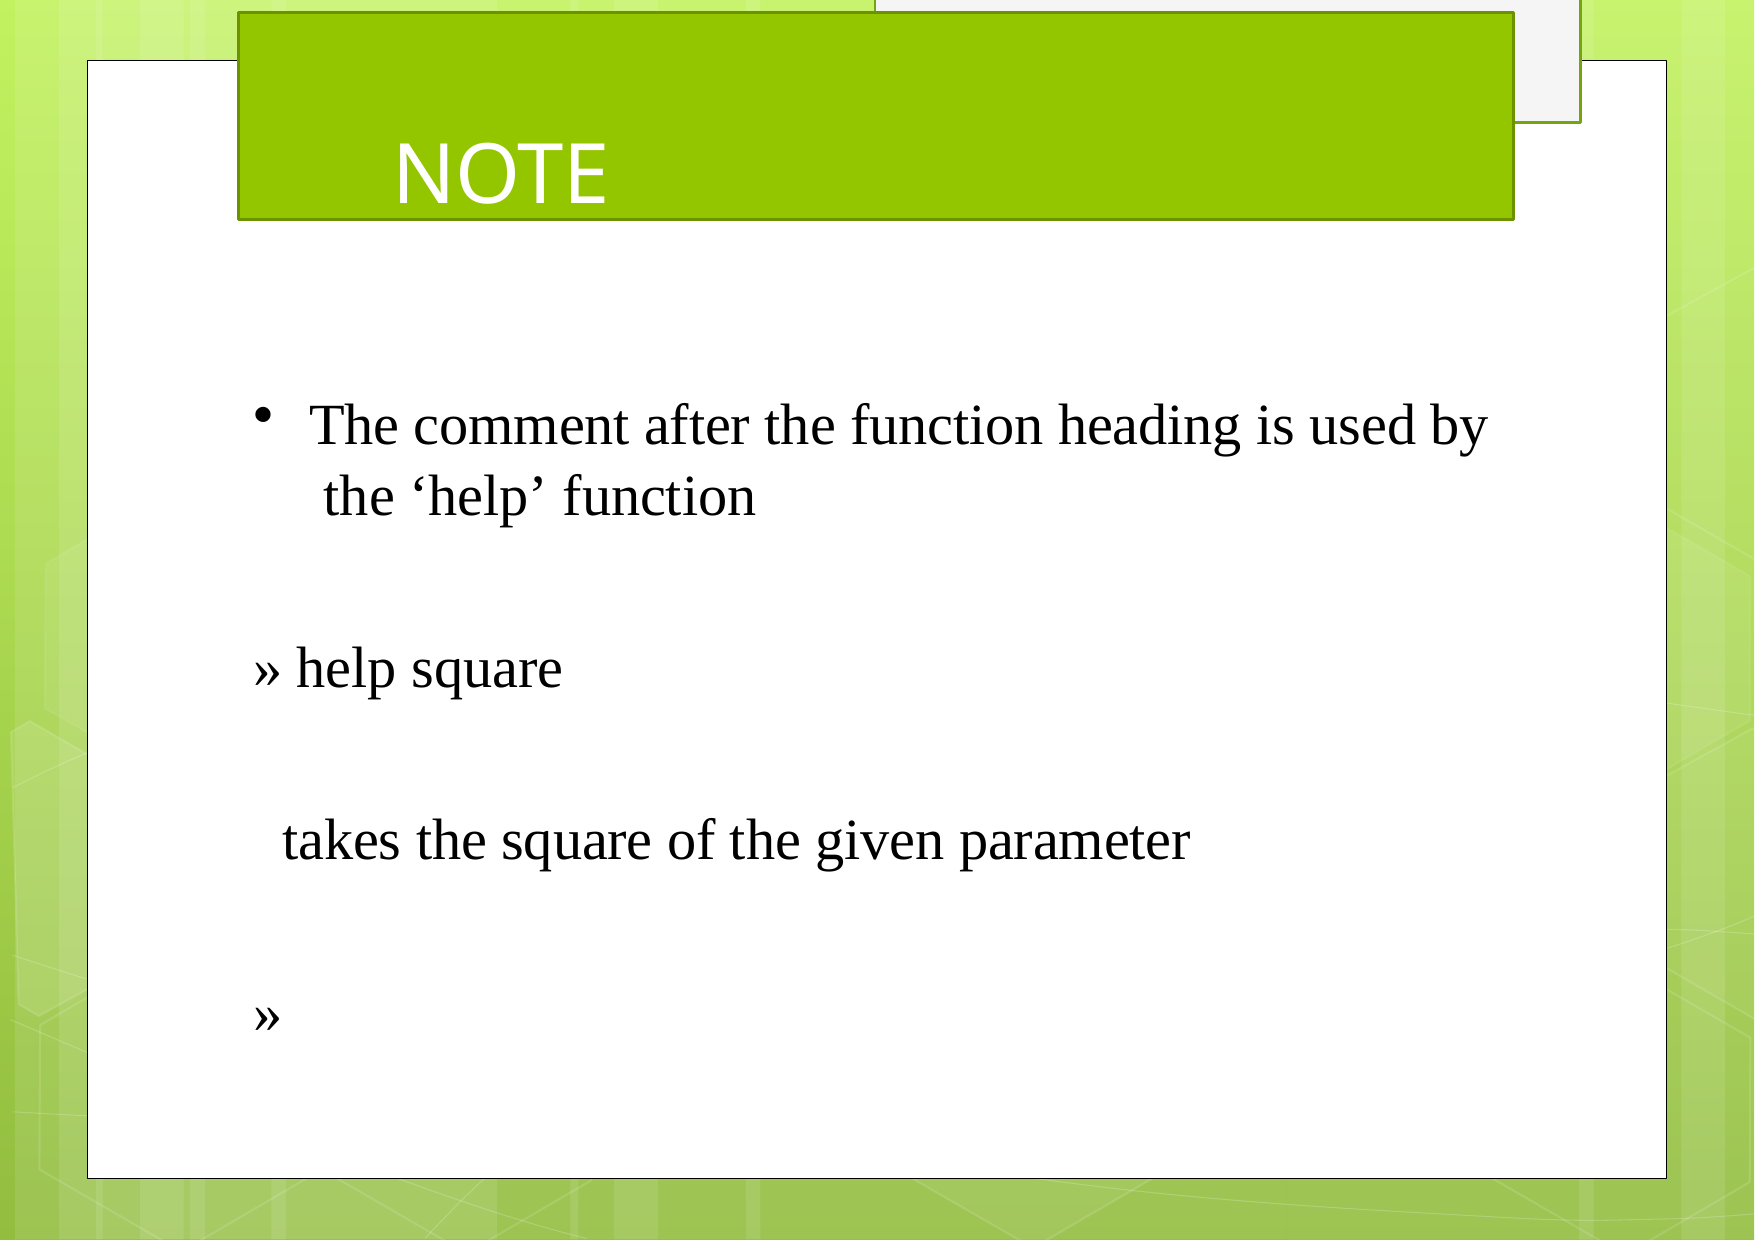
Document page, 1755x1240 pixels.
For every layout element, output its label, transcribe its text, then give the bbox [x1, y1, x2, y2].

title NOTE [237, 11, 1515, 221]
text_box The comment after the function heading is used by the ‘help’ function » help square takes the square of the given parameter » [251, 384, 1497, 1044]
